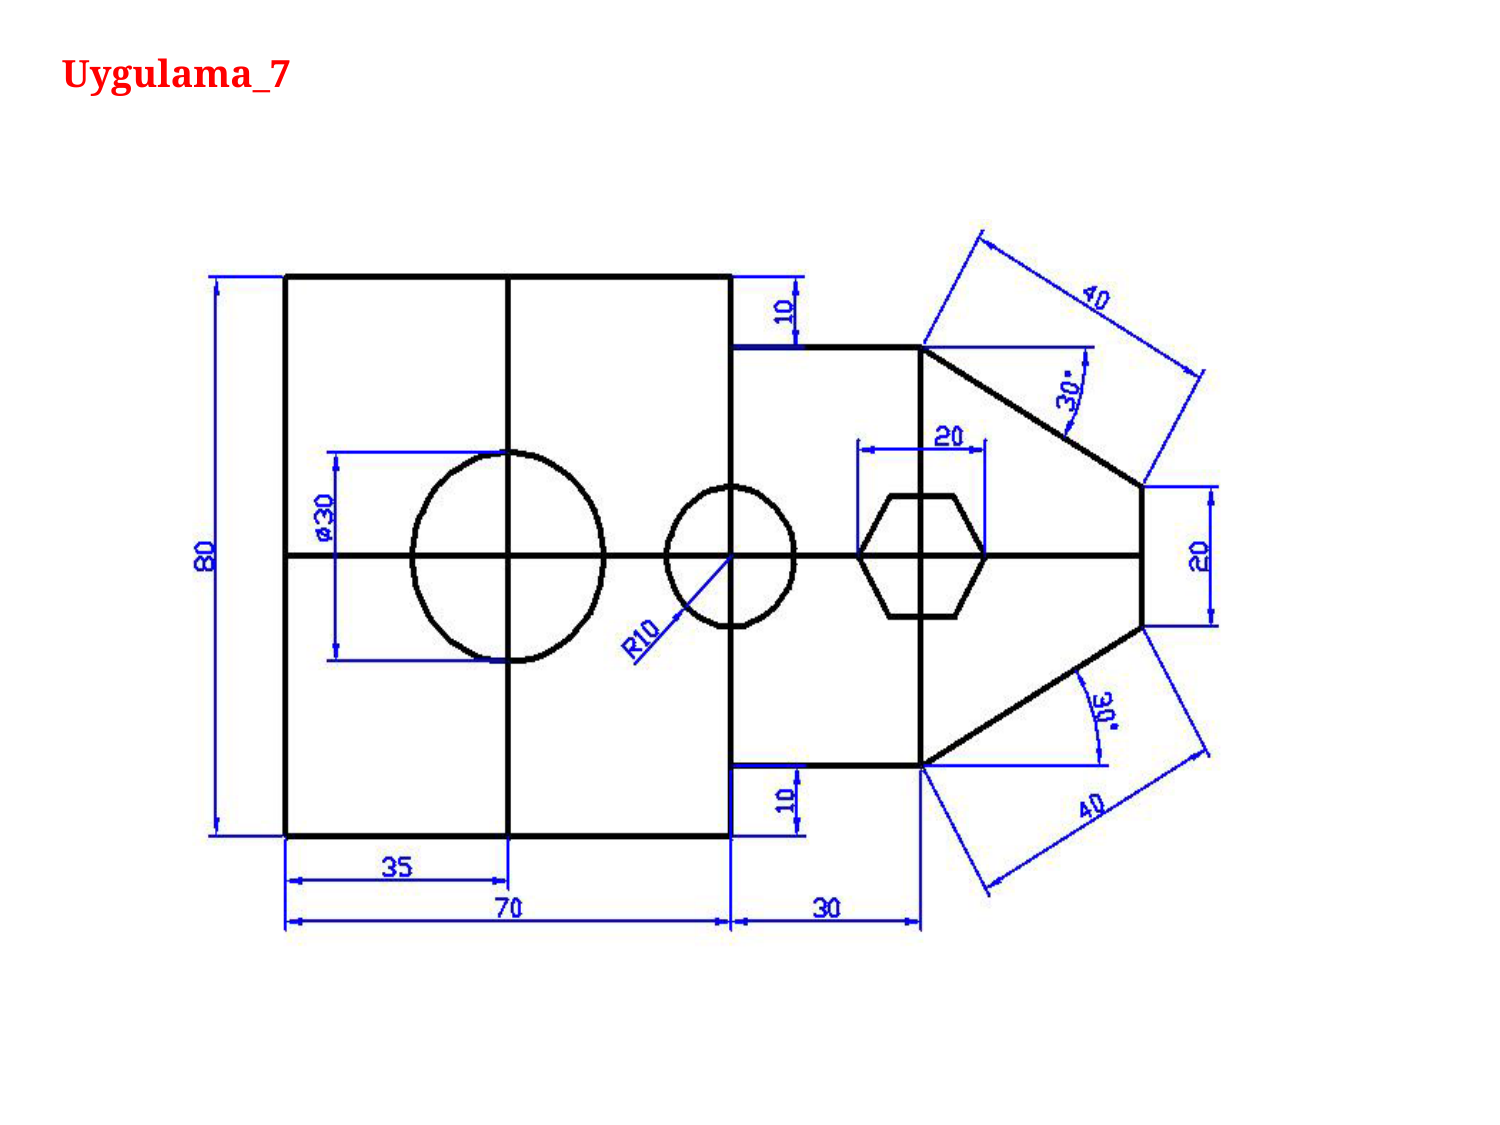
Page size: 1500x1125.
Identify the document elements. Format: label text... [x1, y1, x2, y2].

text_box Uygulama_7 [47, 42, 306, 103]
picture [147, 219, 1318, 953]
